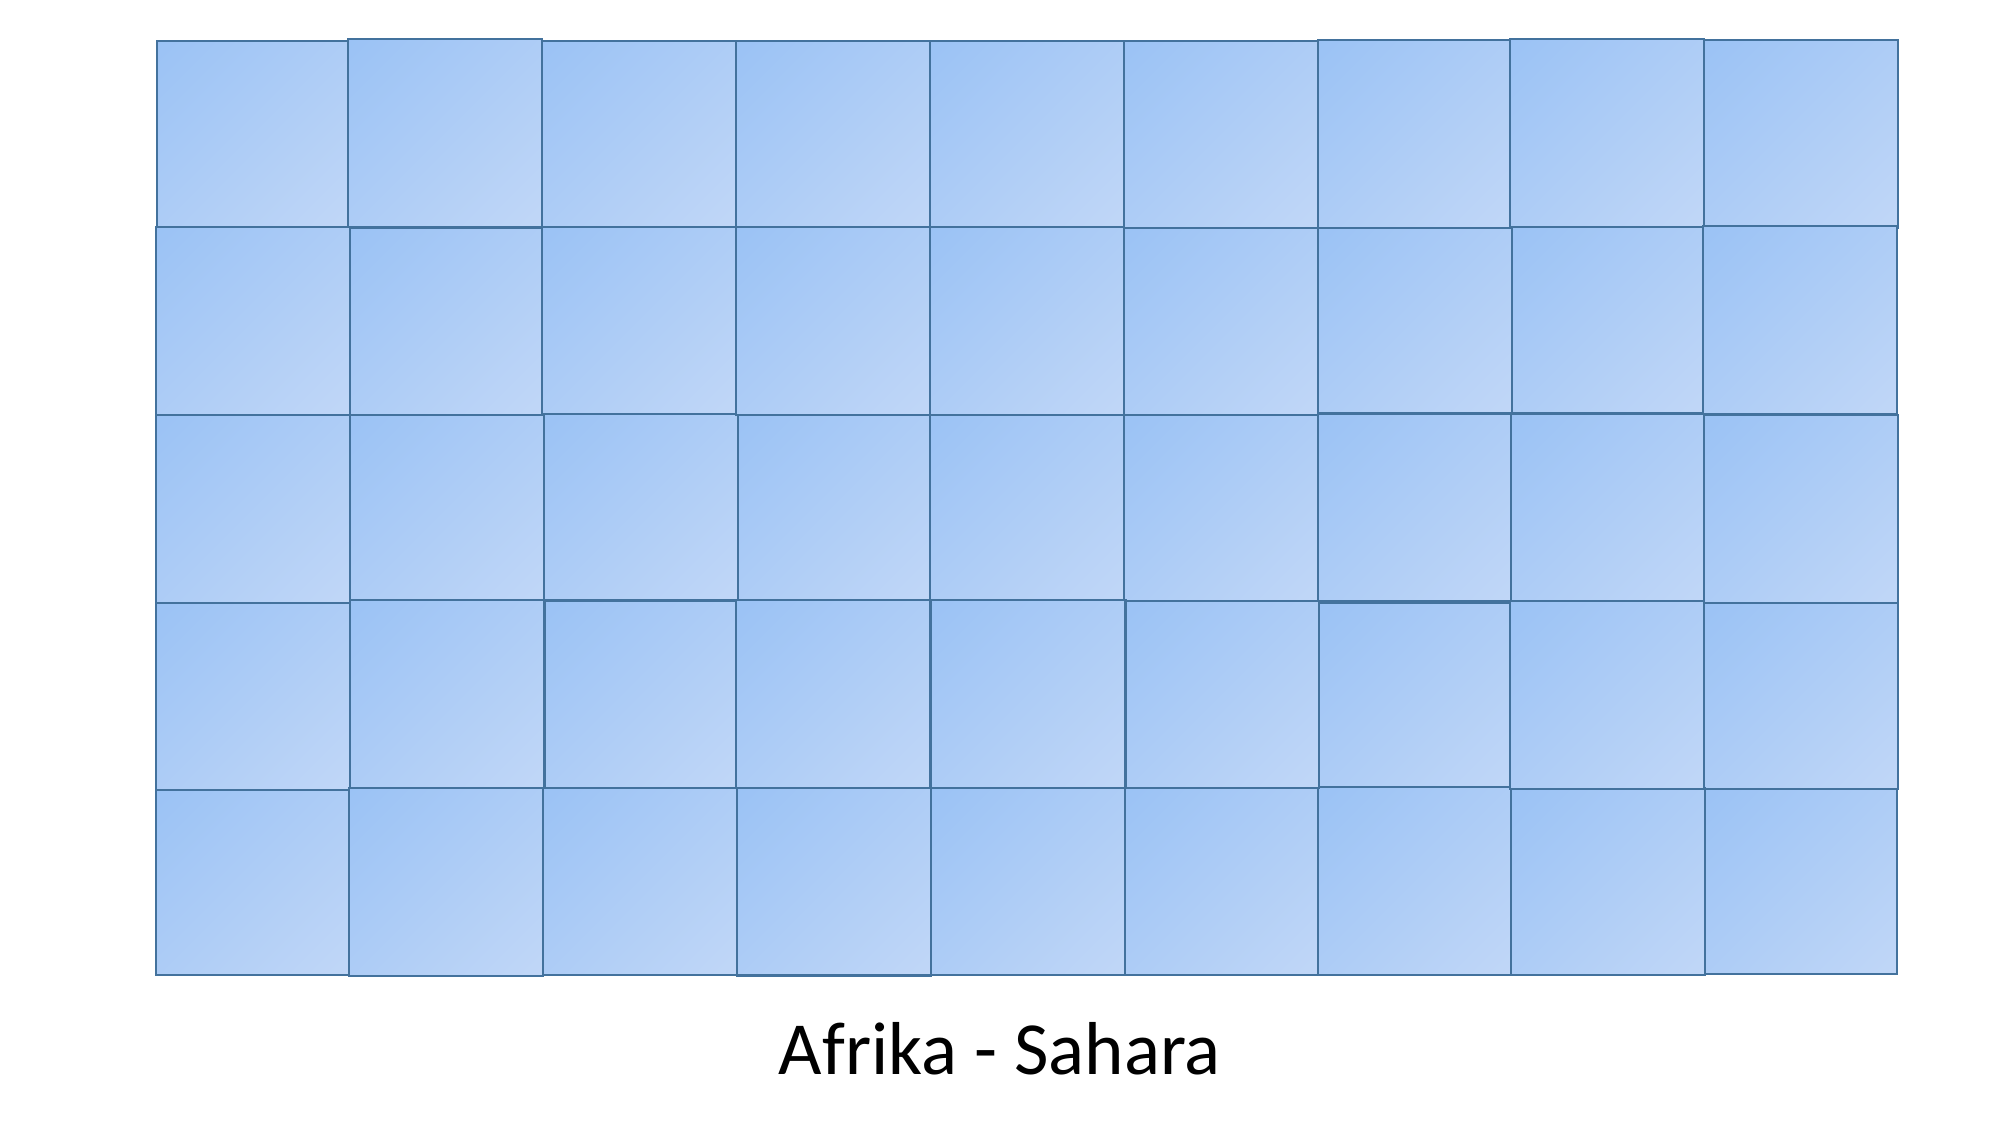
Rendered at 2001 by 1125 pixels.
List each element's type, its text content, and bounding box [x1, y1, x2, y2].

text_box [544, 961, 736, 976]
text_box [543, 40, 737, 50]
text_box [1706, 790, 1898, 975]
text_box [348, 961, 544, 977]
text_box [1509, 38, 1705, 50]
text_box [1124, 961, 1317, 976]
text_box [155, 791, 348, 976]
text_box [347, 38, 543, 50]
text_box [1123, 40, 1319, 50]
text_box [155, 604, 203, 791]
text_box [156, 40, 347, 226]
text_box [737, 40, 931, 50]
text_box [1854, 414, 1899, 604]
text_box [1317, 961, 1510, 976]
text_box [931, 40, 1123, 50]
text_box [736, 961, 932, 977]
text_box [155, 226, 203, 416]
picture [203, 50, 1854, 961]
text_box [155, 416, 203, 604]
text_box Afrika - Sahara [0, 992, 2000, 1098]
text_box [1854, 225, 1898, 414]
text_box [932, 961, 1124, 976]
text_box [1317, 39, 1509, 50]
text_box [1510, 961, 1706, 976]
text_box [1705, 39, 1899, 229]
text_box [1854, 604, 1899, 790]
